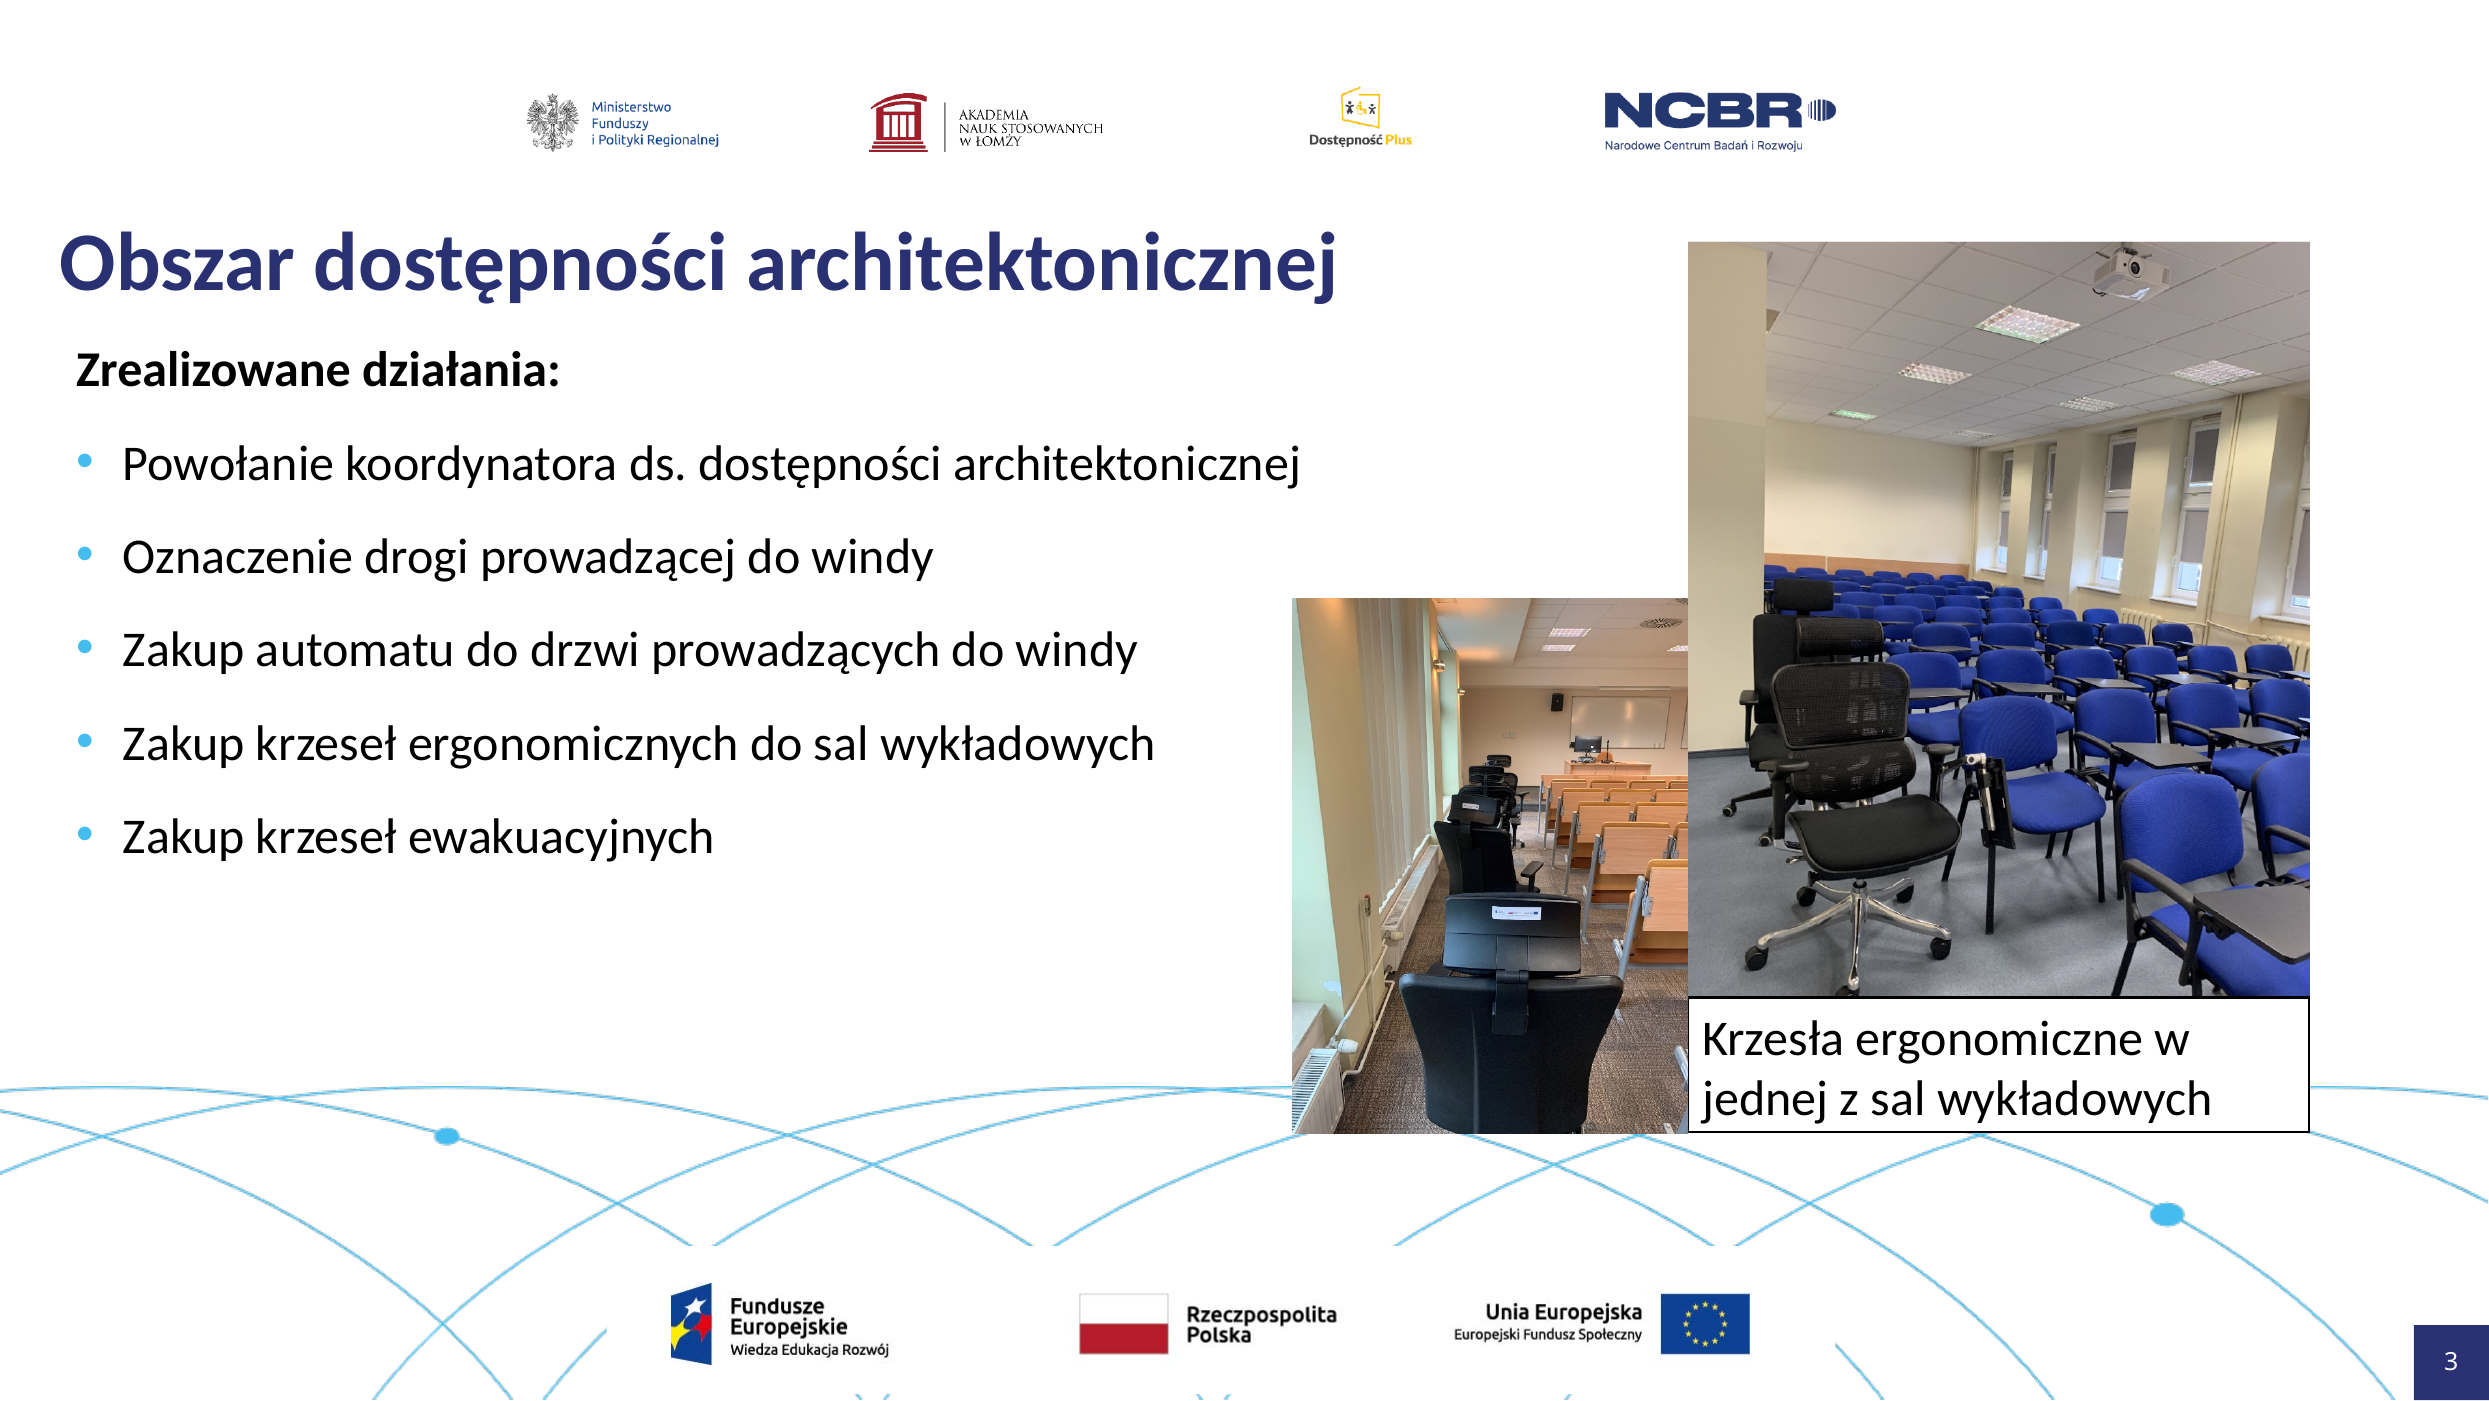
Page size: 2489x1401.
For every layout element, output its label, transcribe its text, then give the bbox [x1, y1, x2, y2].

title Obszar dostępności architektonicznej [59, 175, 2398, 308]
picture [0, 243, 2489, 1400]
list Zrealizowane działania: Powołanie koordynatora ds. dostępności architektonicznej Oznaczenie drogi prowadzącej do windy Zakup automatu do drzwi prowadzących do windy Zakup krzeseł ergonomicznych do sal wykładowych Zakup krzeseł ewakuacyjnych [76, 336, 1620, 1043]
picture [495, 75, 1836, 169]
slide_number 3 [2413, 1325, 2489, 1400]
text_box Krzesła ergonomiczne w jednej z sal wykładowych [1688, 996, 2310, 1133]
